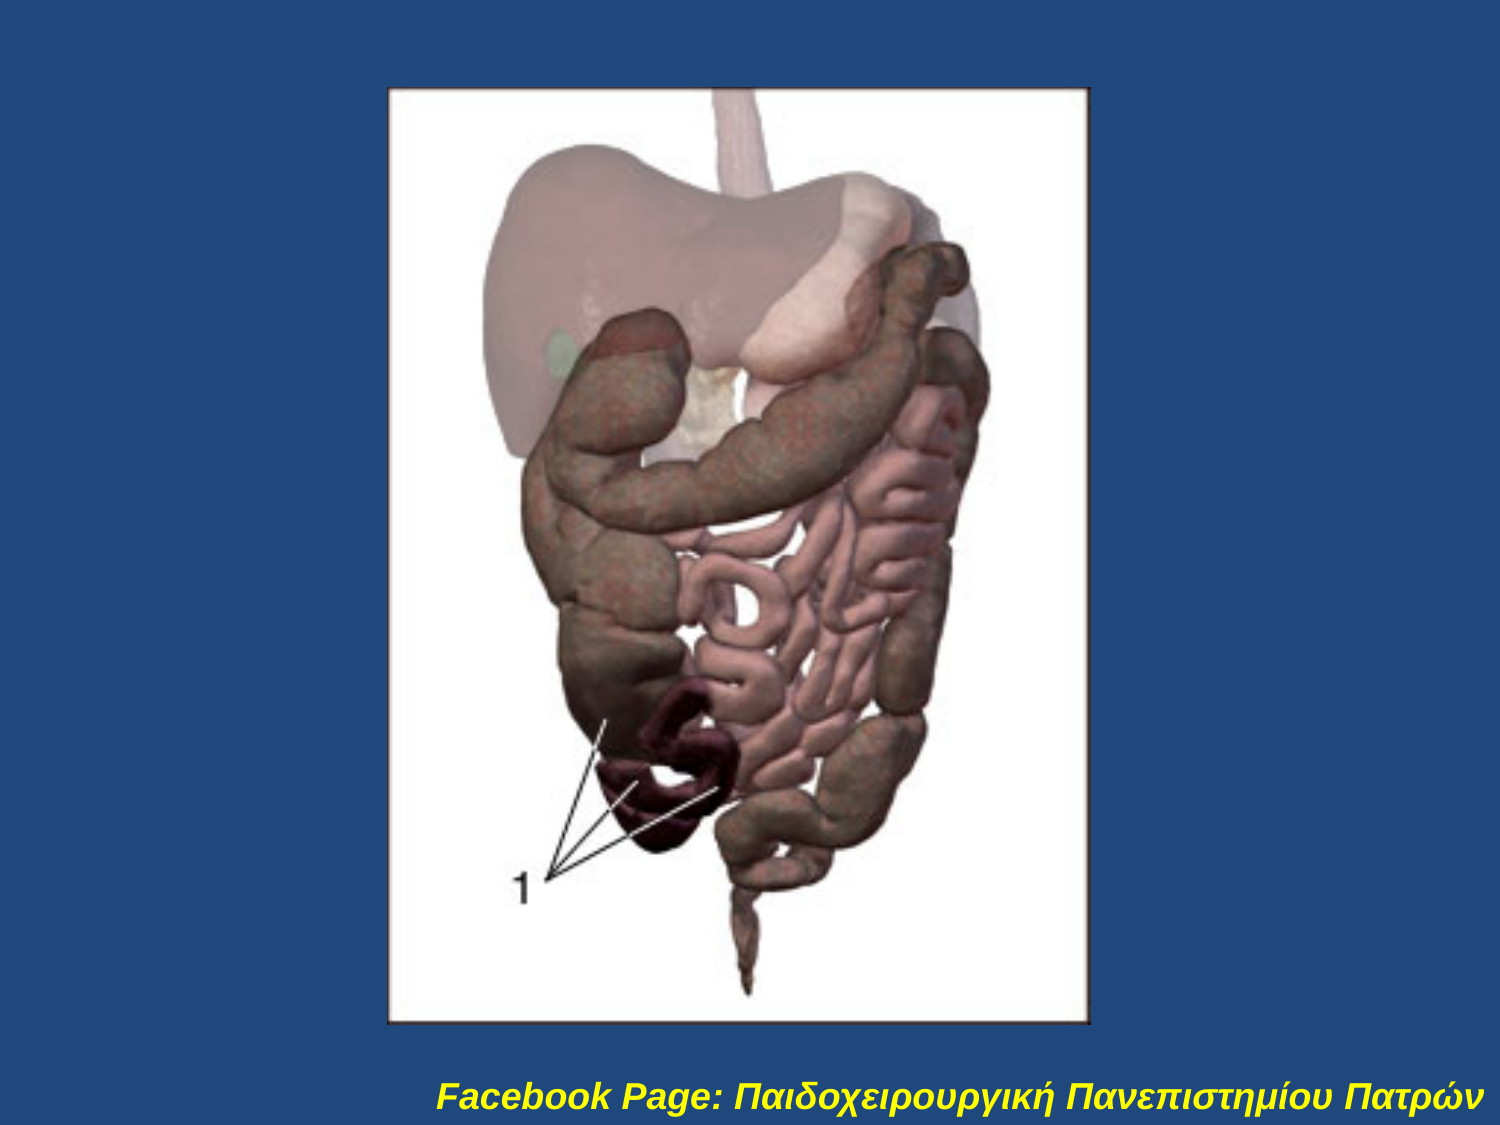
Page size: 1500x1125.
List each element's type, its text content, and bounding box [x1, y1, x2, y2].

picture [387, 87, 1091, 1026]
text_box Facebook Page: Παιδοχειρουργική Πανεπιστημίου Πατρών [399, 1064, 1500, 1124]
